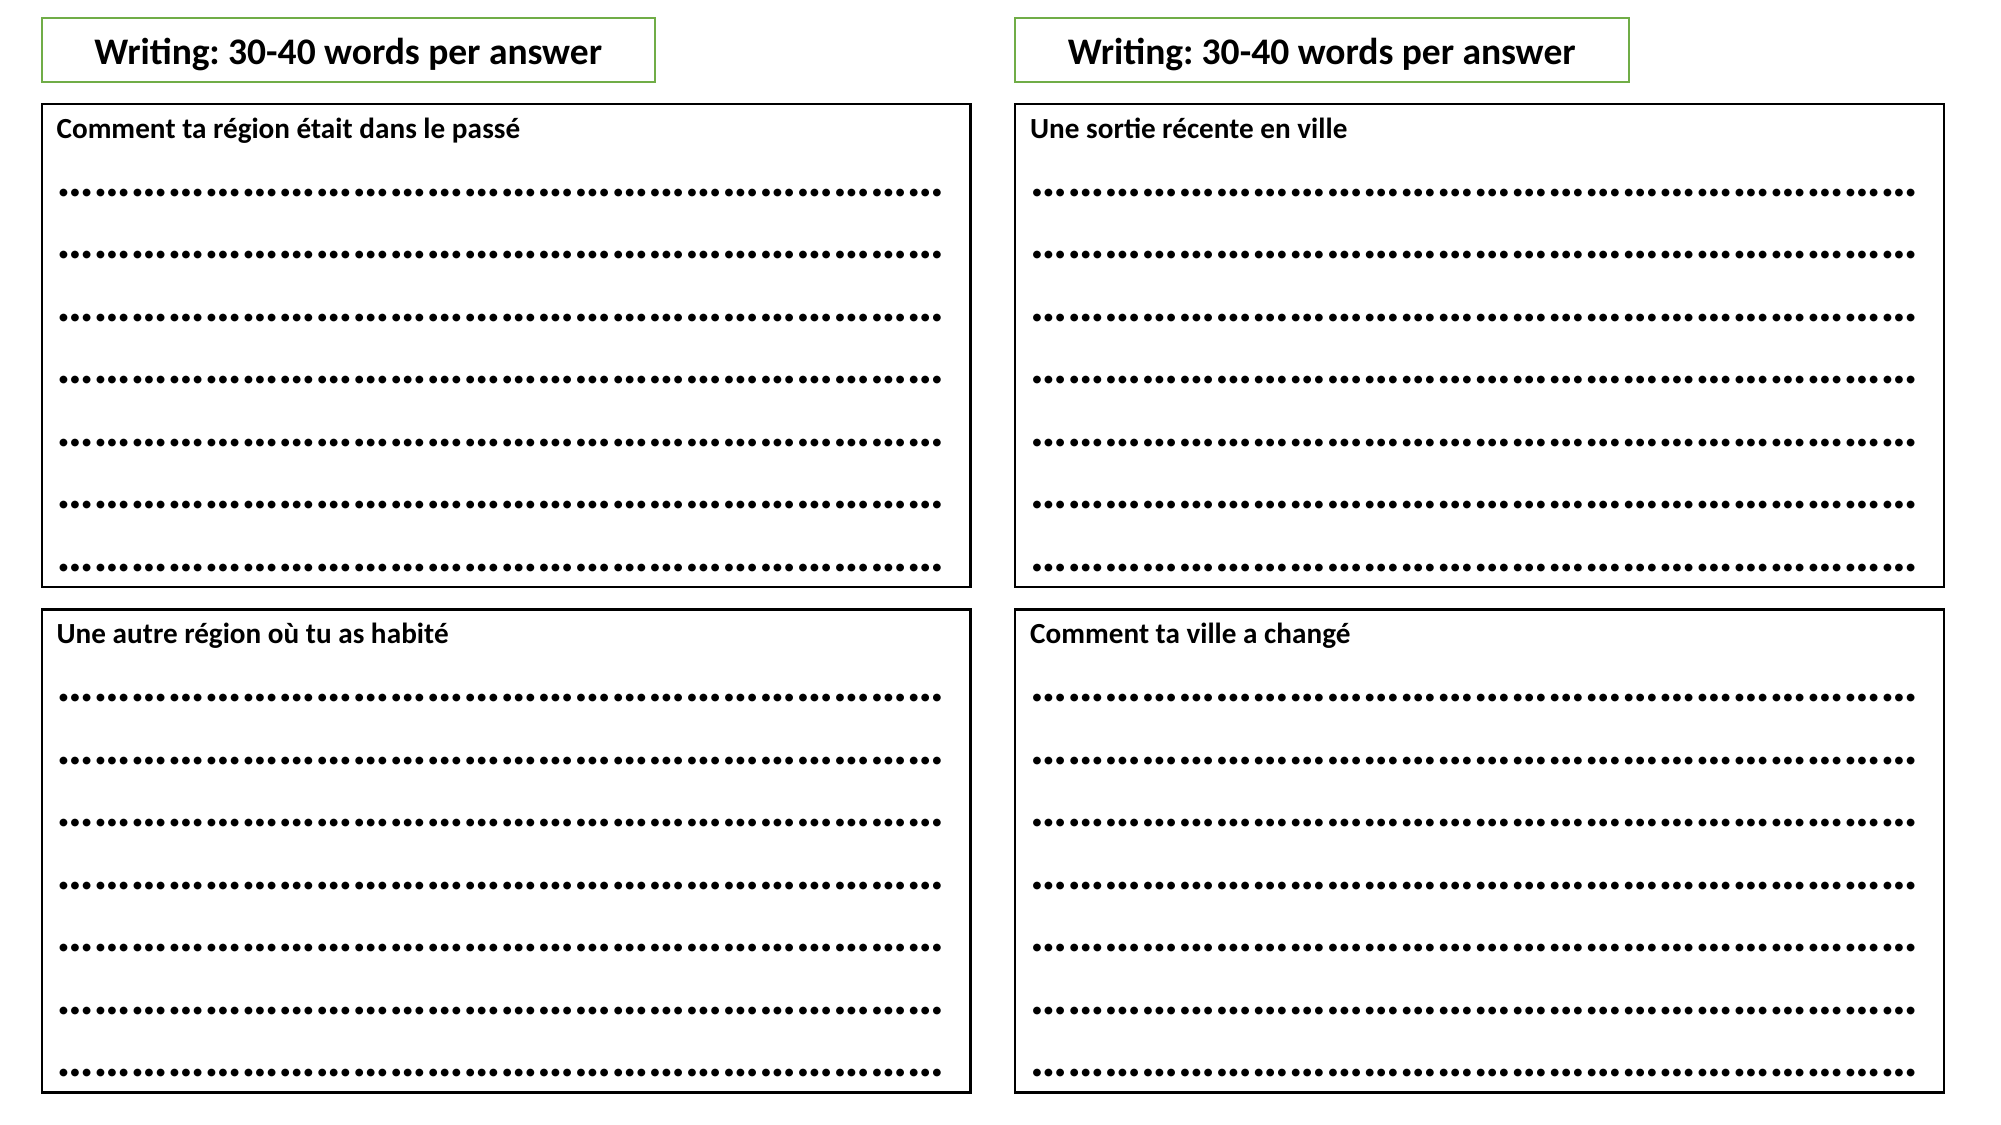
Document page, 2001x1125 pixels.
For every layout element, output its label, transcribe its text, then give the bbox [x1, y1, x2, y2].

text_box Une sortie récente en ville ……………………………………………………………… ……………………………………………………………… ……………………………………………………………… ……………………………………………………………… ……………………………………………………………… ……………………………………………………………… ……………………………………………………………… [1014, 103, 1945, 588]
text_box Comment ta région était dans le passé ……………………………………………………………… ……………………………………………………………… ……………………………………………………………… ……………………………………………………………… ……………………………………………………………… ……………………………………………………………… ……………………………………………………………… [41, 103, 972, 588]
text_box Writing: 30-40 words per answer [1014, 17, 1630, 83]
text_box Une autre région où tu as habité ……………………………………………………………… ……………………………………………………………… ……………………………………………………………… ……………………………………………………………… ……………………………………………………………… ……………………………………………………………… ……………………………………………………………… [41, 608, 972, 1094]
text_box Writing: 30-40 words per answer [41, 17, 656, 83]
text_box Comment ta ville a changé ……………………………………………………………… ……………………………………………………………… ……………………………………………………………… ……………………………………………………………… ……………………………………………………………… ……………………………………………………………… ……………………………………………………………… [1014, 608, 1945, 1094]
